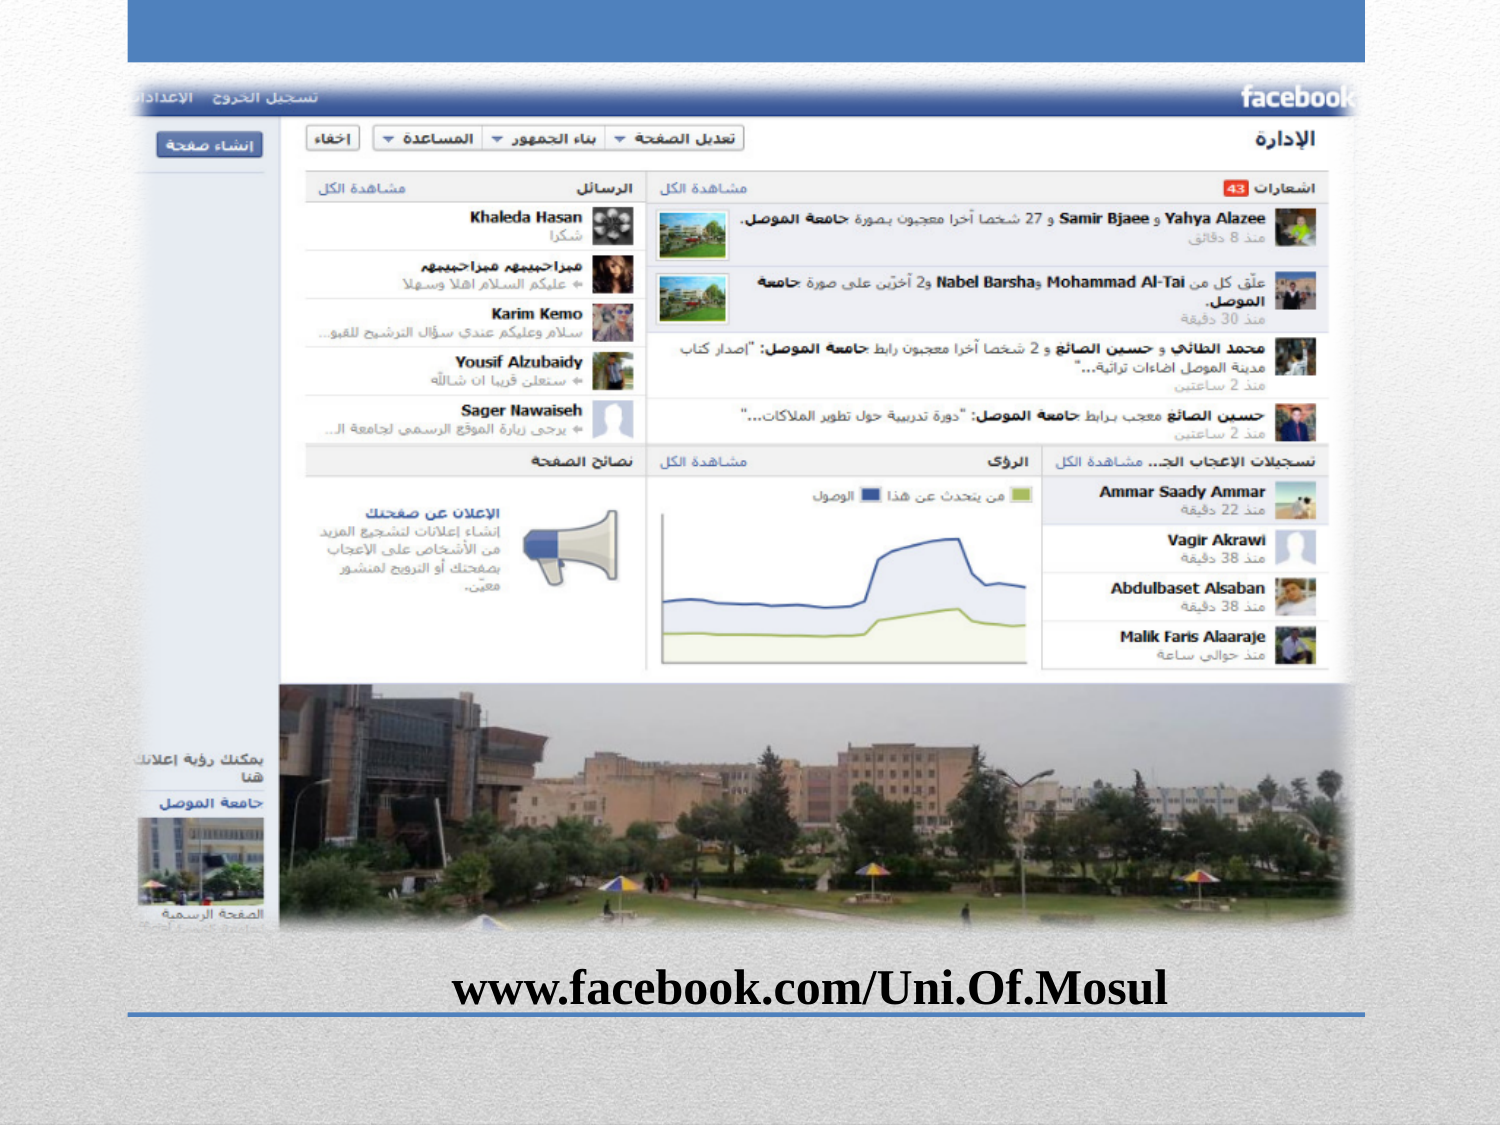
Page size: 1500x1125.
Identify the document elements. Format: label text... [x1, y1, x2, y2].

text_box www.facebook.com/Uni.Of.Mosul [426, 949, 1184, 1022]
picture [124, 74, 1364, 939]
